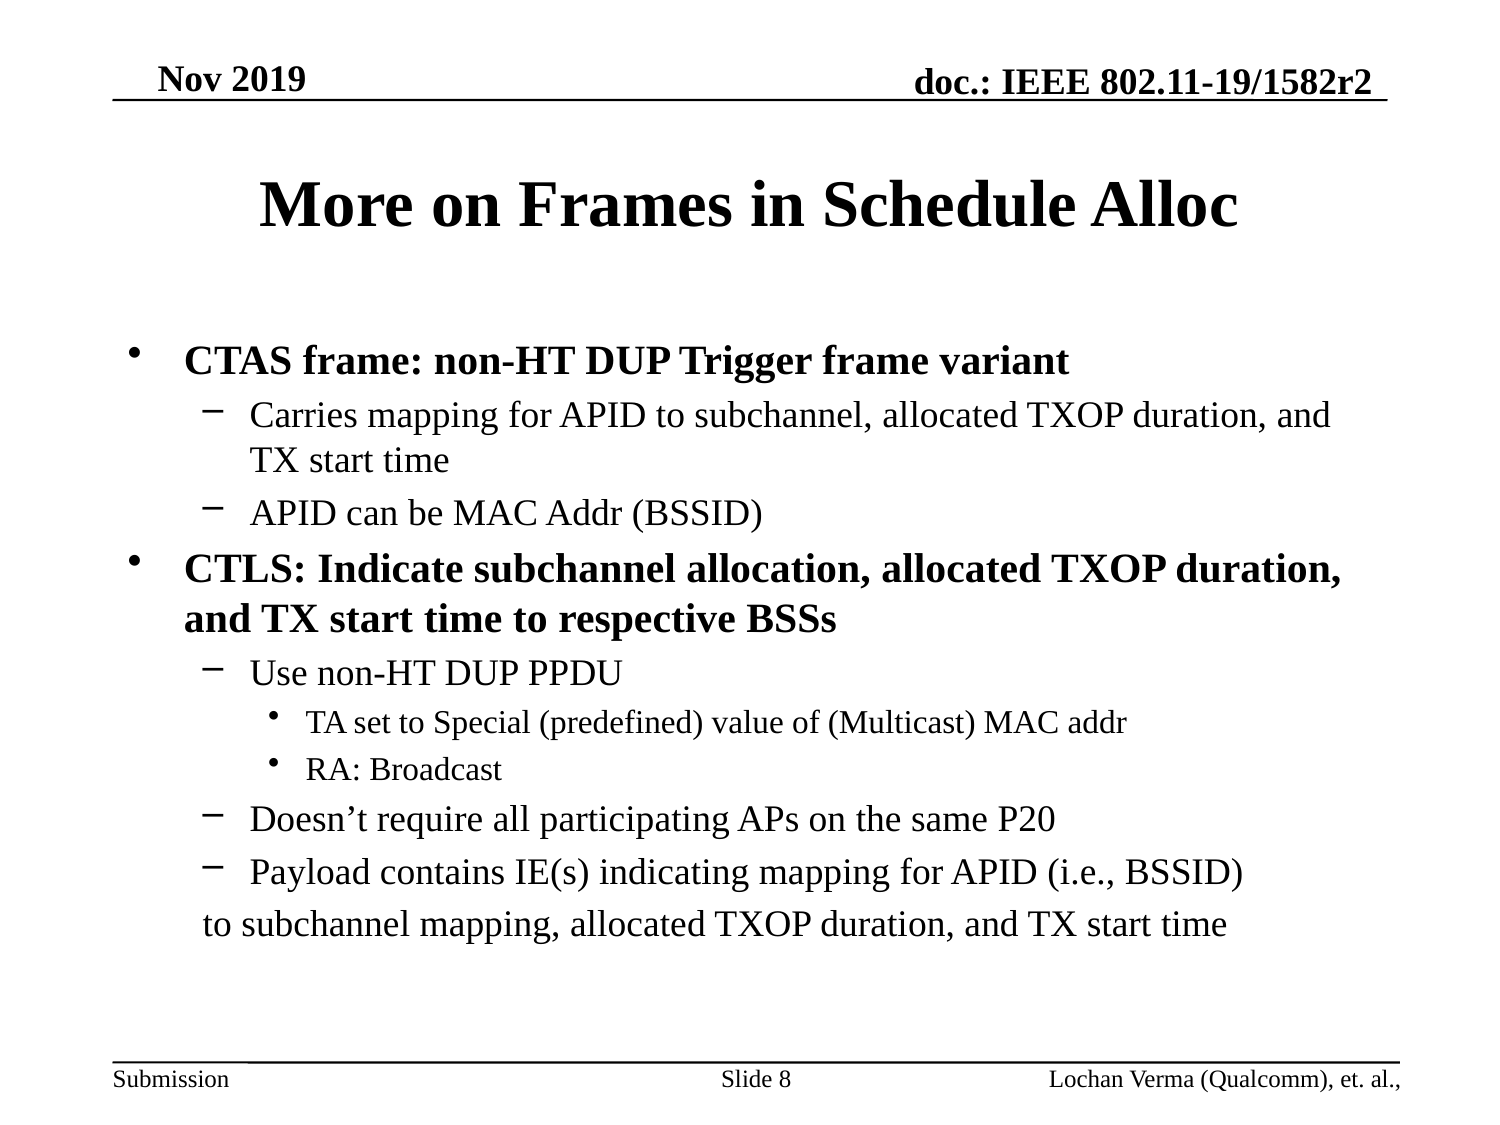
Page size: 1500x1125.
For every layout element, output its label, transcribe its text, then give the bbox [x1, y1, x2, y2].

footer Lochan Verma (Qualcomm), et. al., [949, 1061, 1402, 1093]
list CTAS frame: non-HT DUP Trigger frame variant Carries mapping for APID to subchannel, allocated TXOP duration, and TX start time APID can be MAC Addr (BSSID) CTLS: Indicate subchannel allocation, allocated TXOP duration, and TX start time to respective BSSs Use non-HT DUP PPDU TA set to Special (predefined) value of (Multicast) MAC addr RA: Broadcast Doesn’t require all participating APs on the same P20 Payload contains IE(s) indicating mapping for APID (i.e., BSSID) to subchannel mapping, allocated TXOP duration, and TX start time [112, 324, 1388, 1001]
slide_number Slide 8 [712, 1061, 801, 1093]
title More on Frames in Schedule Alloc [112, 112, 1388, 288]
